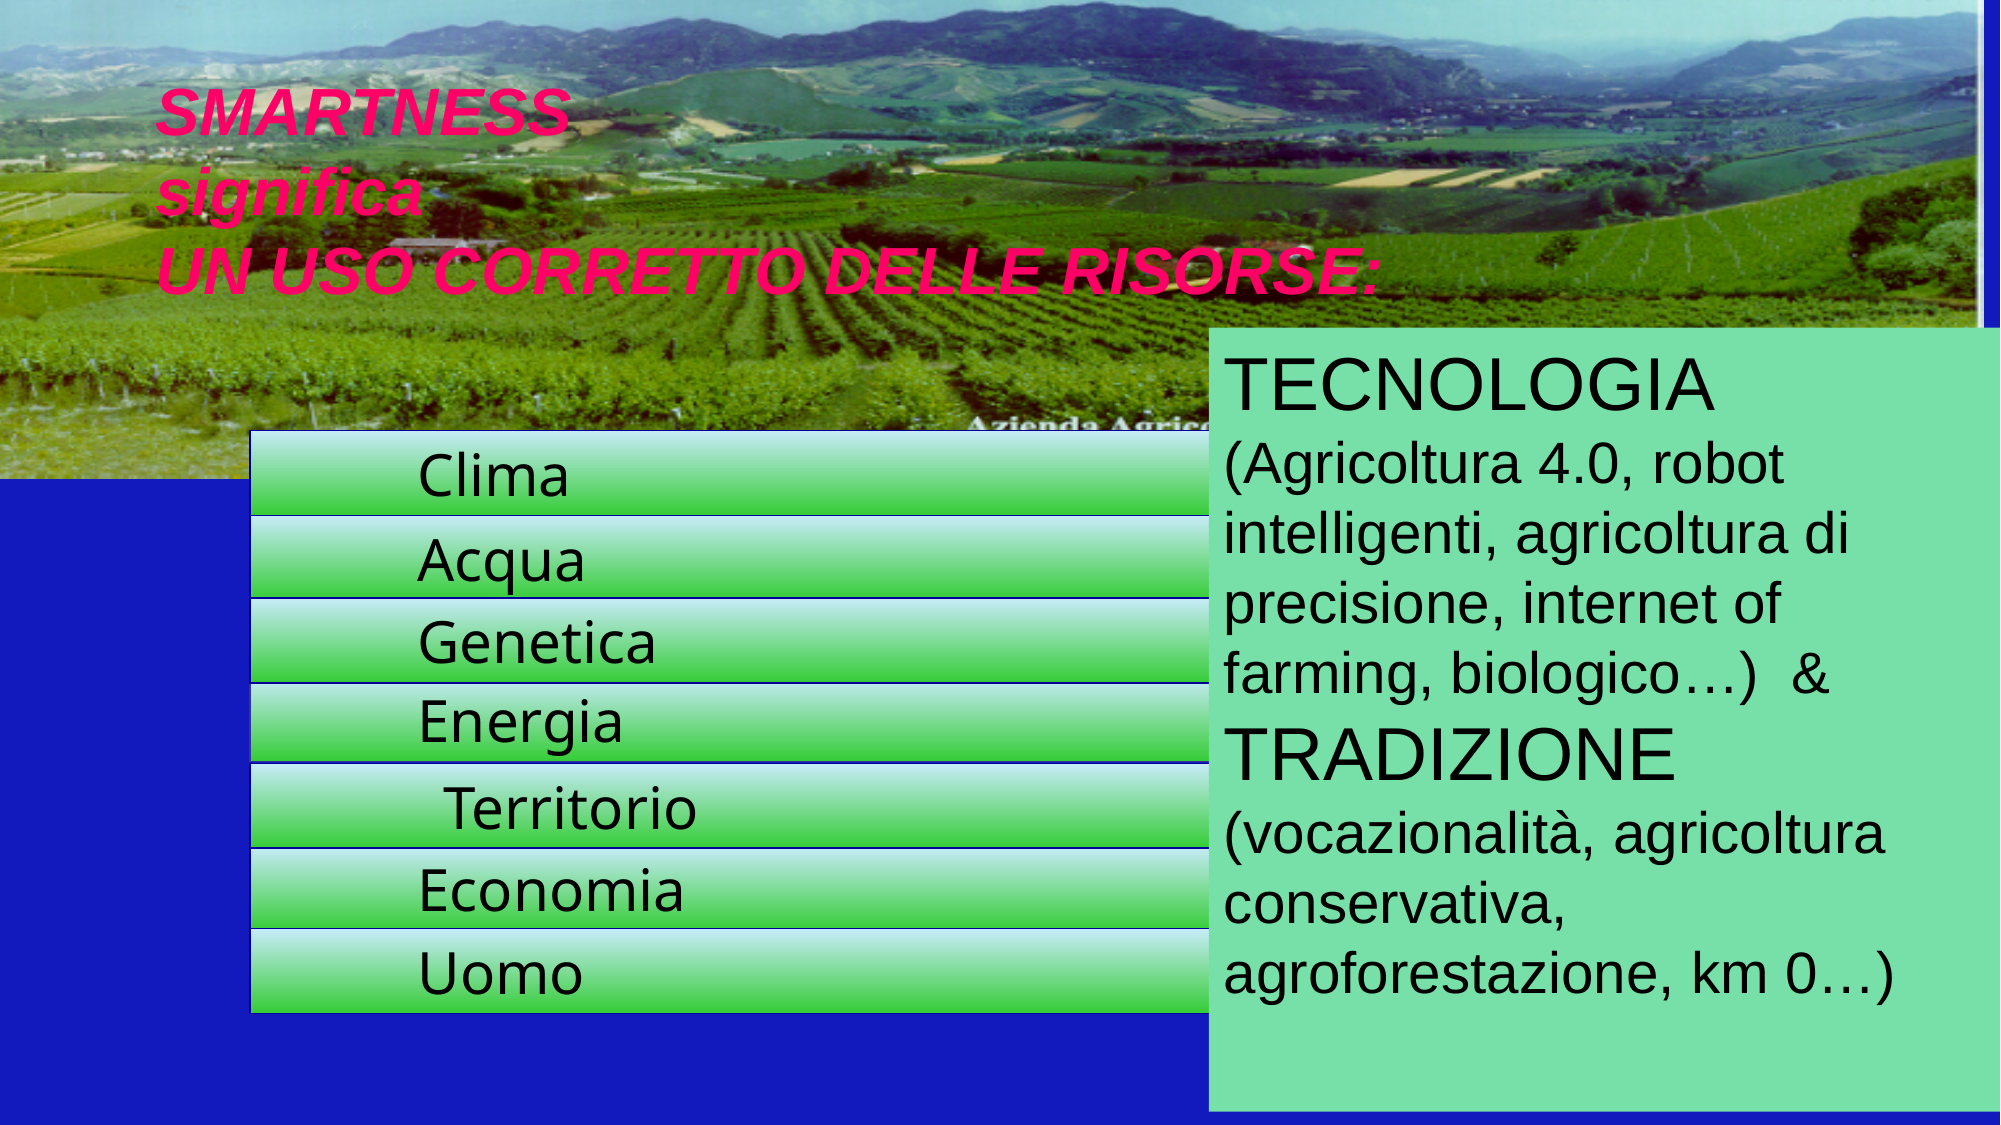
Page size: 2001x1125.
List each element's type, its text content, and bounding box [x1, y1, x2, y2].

text_box Clima [249, 479, 1208, 515]
text_box Energia [249, 683, 1208, 762]
text_box Uomo [249, 928, 1208, 1014]
text_box TECNOLOGIA (Agricoltura 4.0, robot intelligenti, agricoltura di precisione, internet of farming, biologico…) & TRADIZIONE (vocazionalità, agricoltura conservativa, agroforestazione, km 0…) [1208, 327, 2000, 1112]
text_box Economia [249, 849, 1208, 928]
text_box Genetica [249, 597, 1208, 683]
text_box Territorio [249, 763, 1208, 849]
picture [0, 0, 1984, 479]
text_box Acqua [249, 515, 1208, 597]
